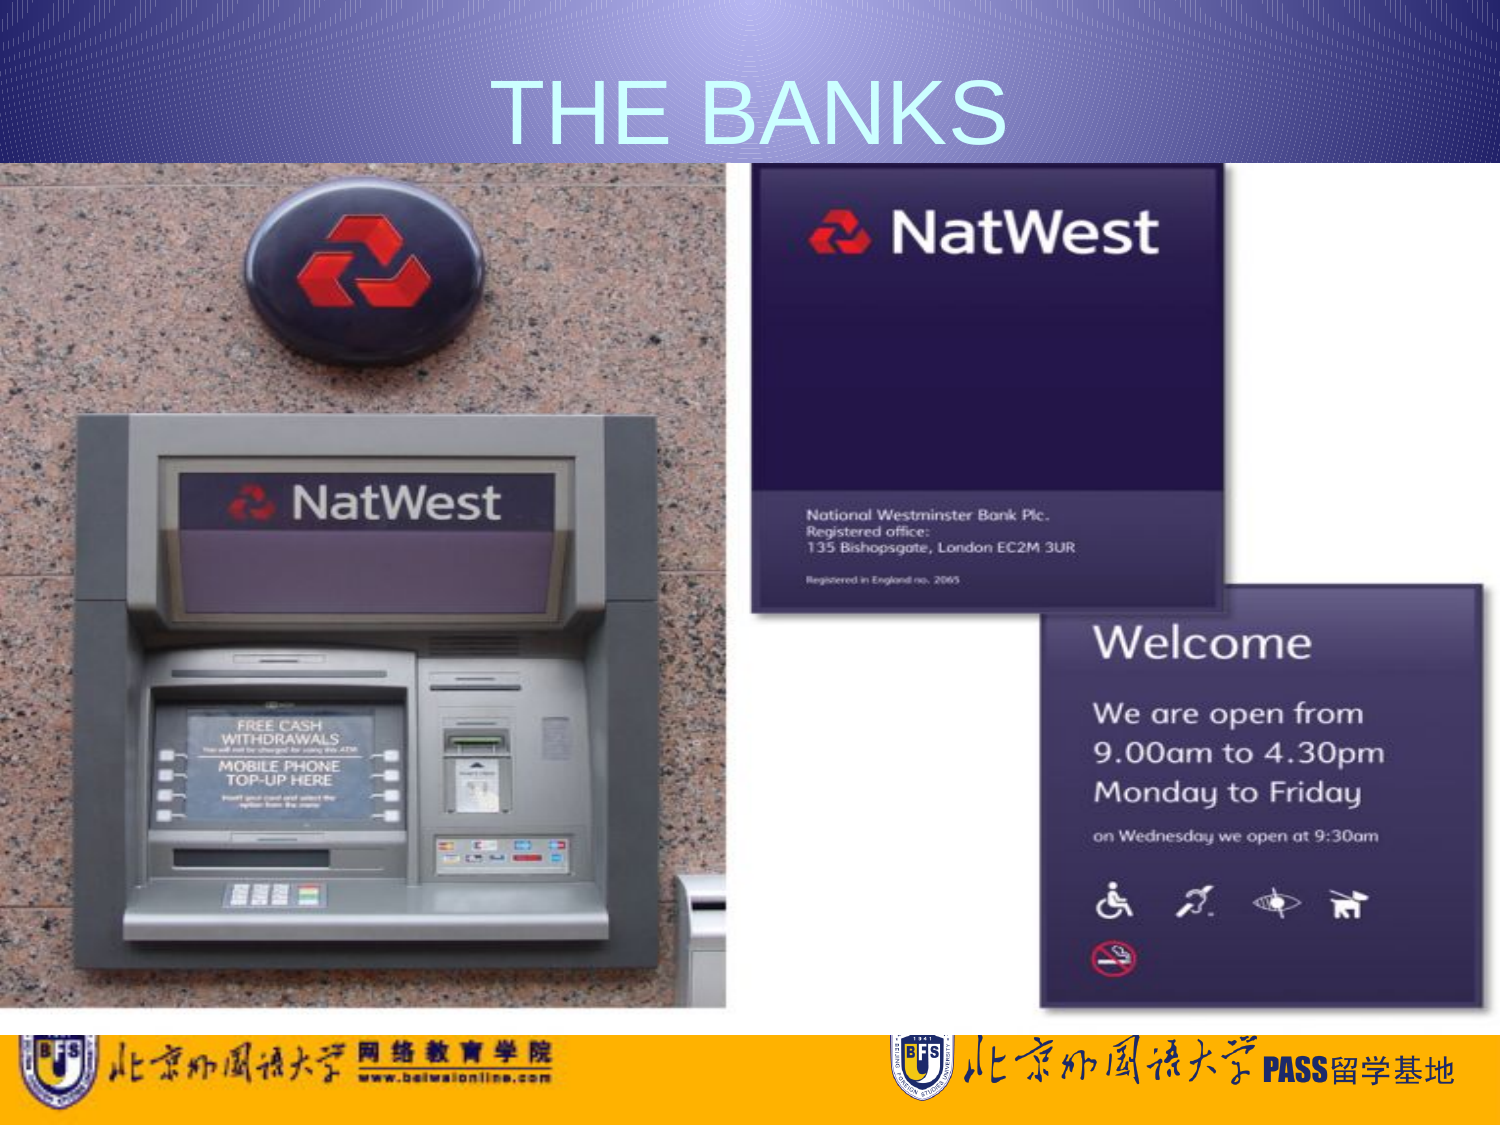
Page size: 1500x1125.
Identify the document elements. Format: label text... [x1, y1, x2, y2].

picture [0, 163, 1500, 1035]
title THE BANKS [75, 45, 1425, 154]
picture [0, 1043, 1500, 1125]
